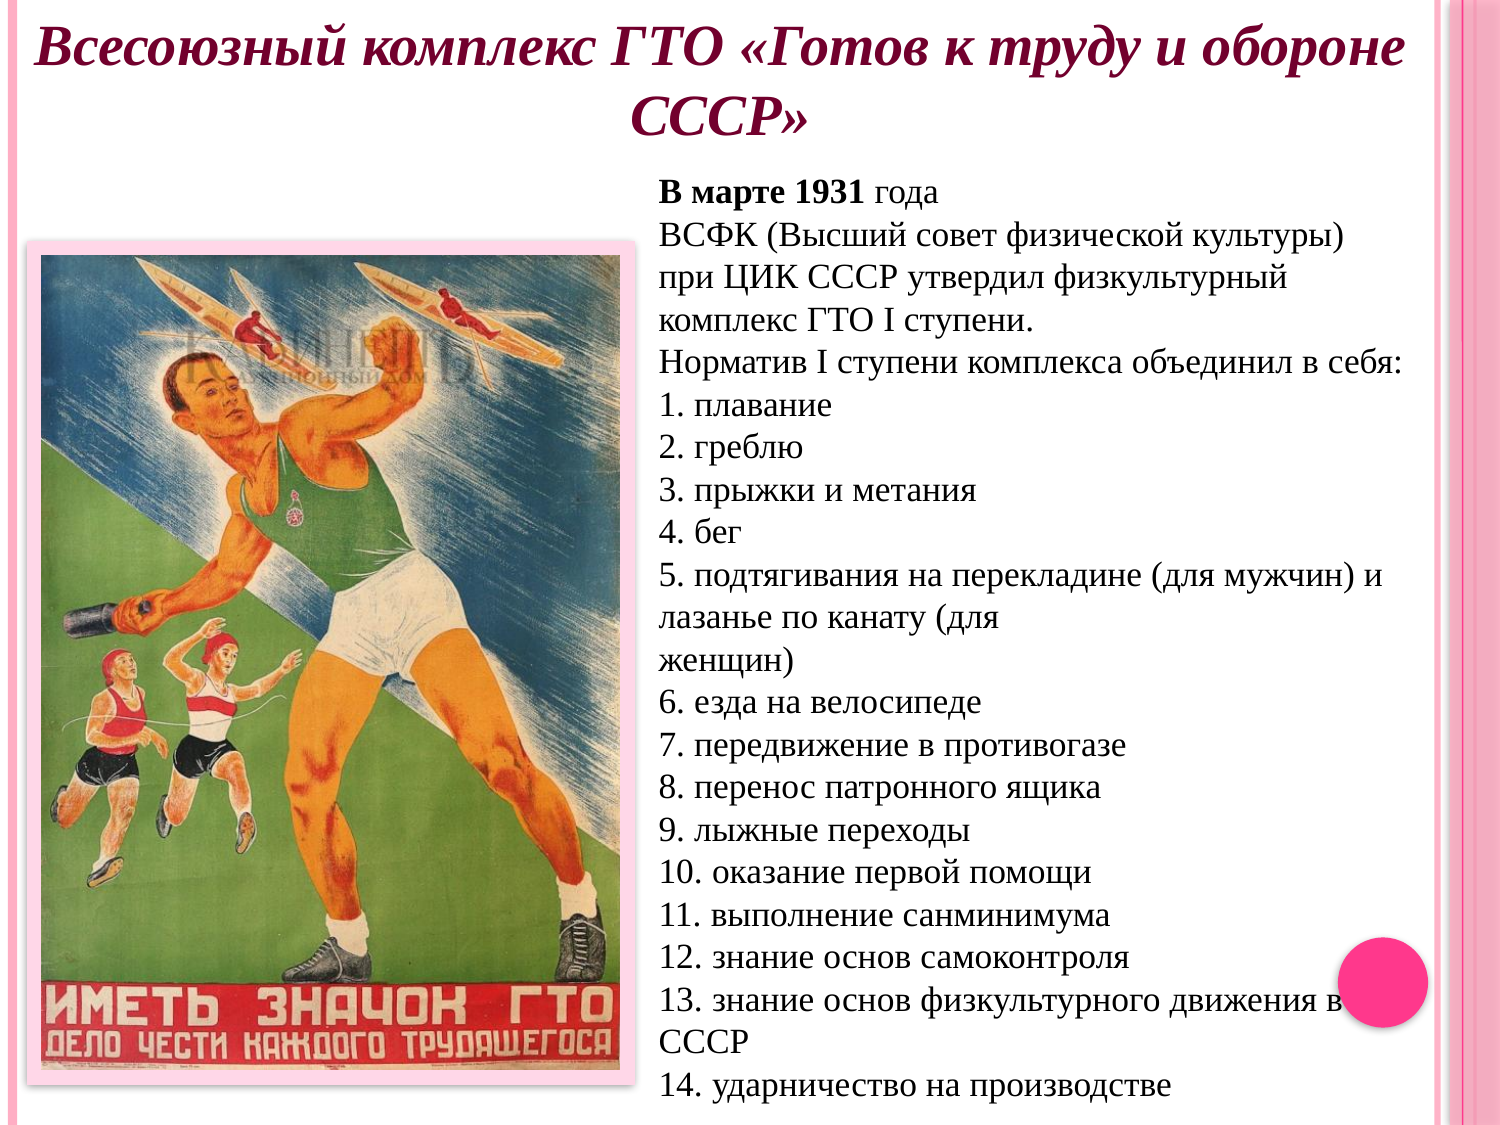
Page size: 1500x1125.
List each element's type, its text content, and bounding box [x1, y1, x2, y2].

text_box В марте 1931 года ВСФК (Высший совет физической культуры) при ЦИК СССР утвердил физкультурный комплекс ГТО I ступени. Норматив I ступени комплекса объединил в себя: 1. плавание 2. греблю 3. прыжки и метания 4. бег 5. подтягивания на перекладине (для мужчин) и лазанье по канату (для женщин) 6. езда на велосипеде 7. передвижение в противогазе 8. перенос патронного ящика 9. лыжные переходы 10. оказание первой помощи 11. выполнение санминимума 12. знание основ самоконтроля 13. знание основ физкультурного движения в СССР 14. ударничество на производстве [643, 160, 1424, 1111]
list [40, 254, 621, 1071]
text_box Всесоюзный комплекс ГТО «Готов к труду и обороне СССР» [17, 0, 1424, 155]
